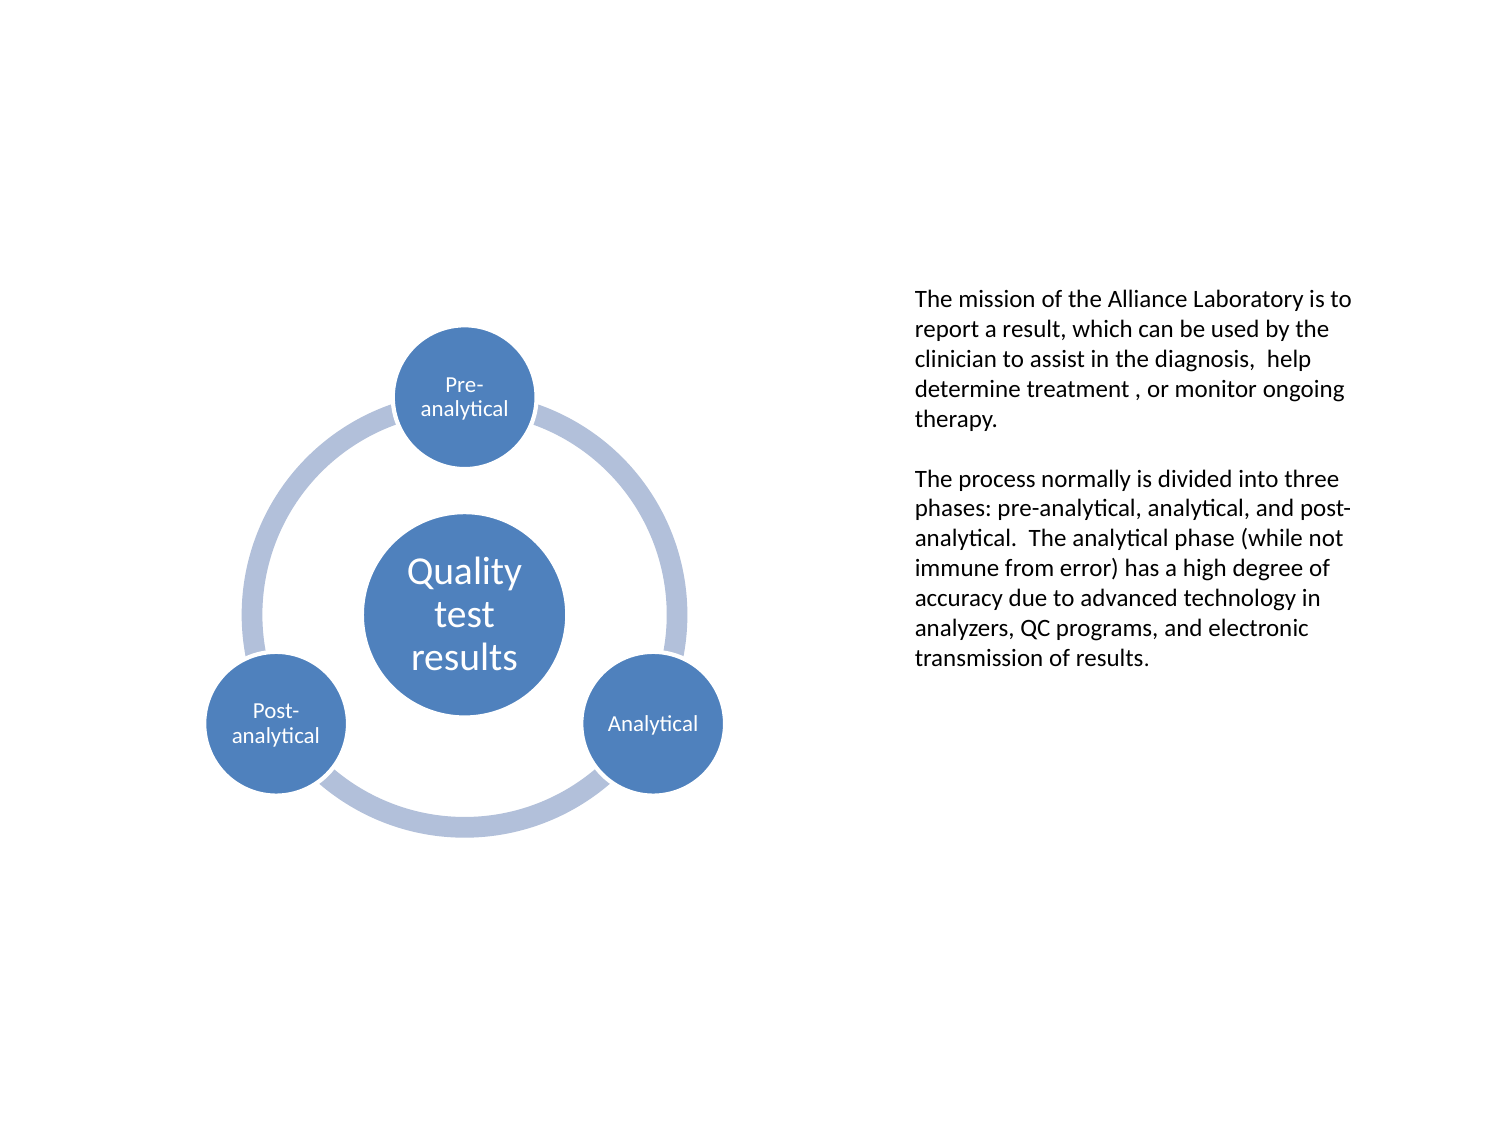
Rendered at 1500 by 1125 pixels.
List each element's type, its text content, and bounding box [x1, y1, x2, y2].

text_box The mission of the Alliance Laboratory is to report a result, which can be used by the clinician to assist in the diagnosis, help determine treatment , or monitor ongoing therapy. The process normally is divided into three phases: pre-analytical, analytical, and post-analytical. The analytical phase (while not immune from error) has a high degree of accuracy due to advanced technology in analyzers, QC programs, and electronic transmission of results. [899, 275, 1413, 679]
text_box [62, 324, 867, 867]
